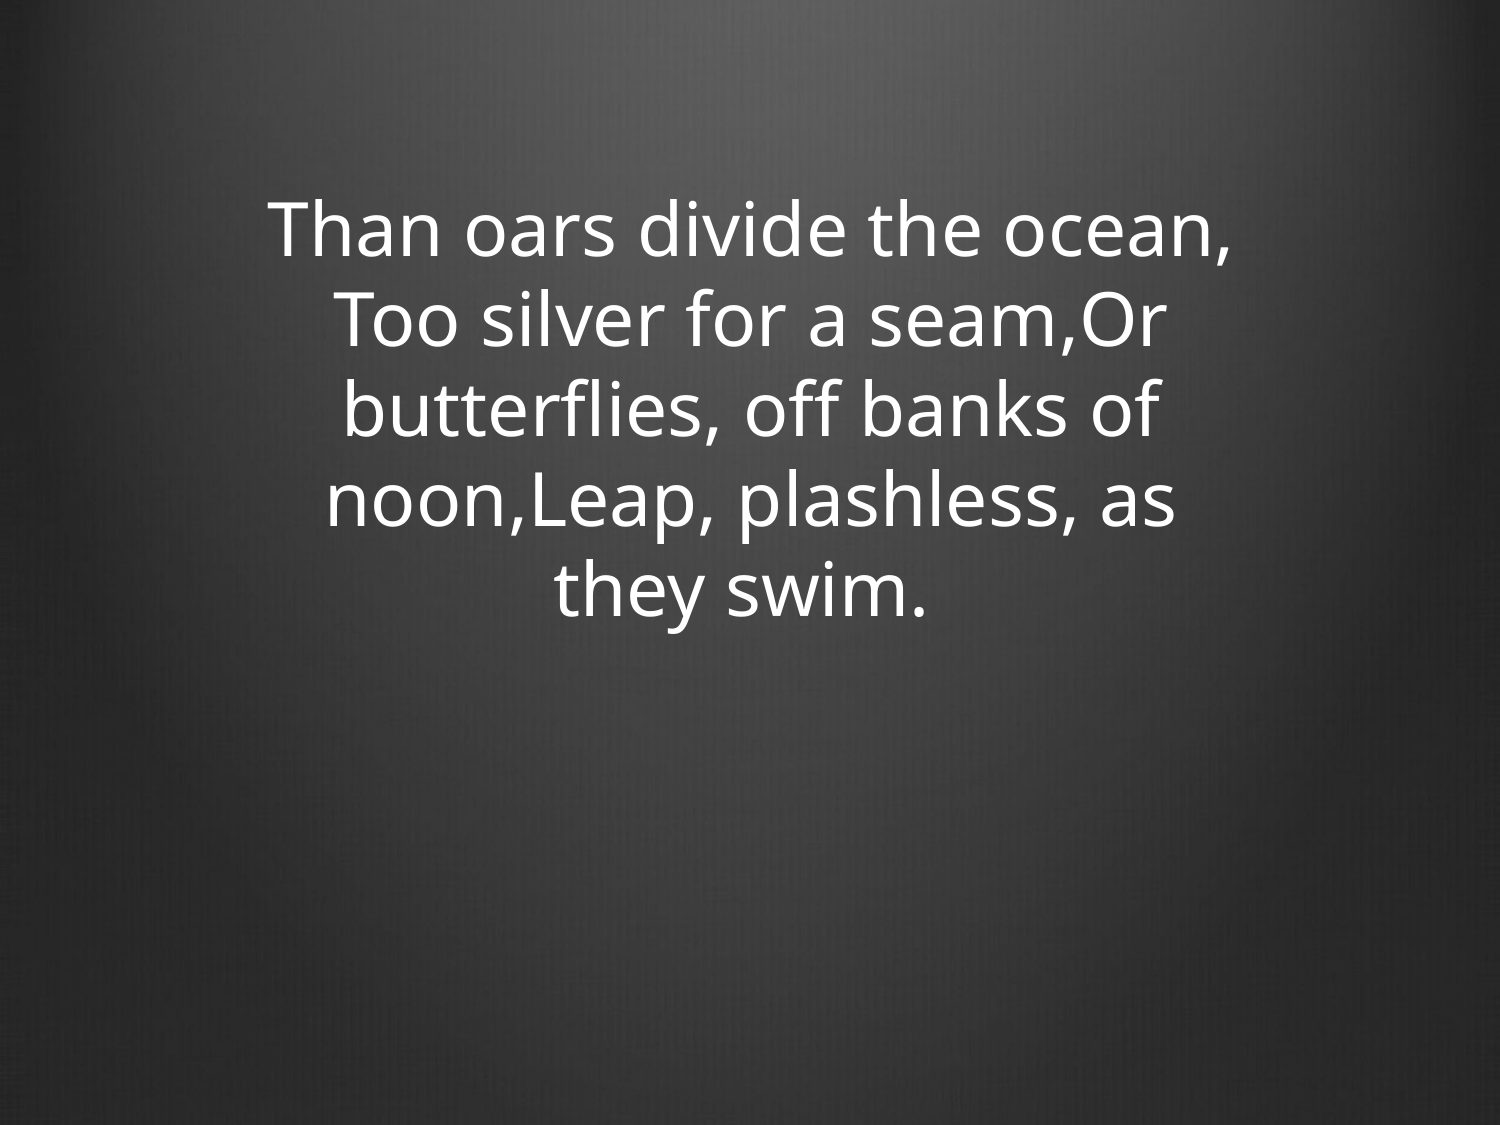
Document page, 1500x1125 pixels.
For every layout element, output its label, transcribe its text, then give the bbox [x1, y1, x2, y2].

text_box Than oars divide the ocean, Too silver for a seam, Or butterflies, off banks of noon, Leap, plashless, as they swim. [233, 173, 1270, 639]
